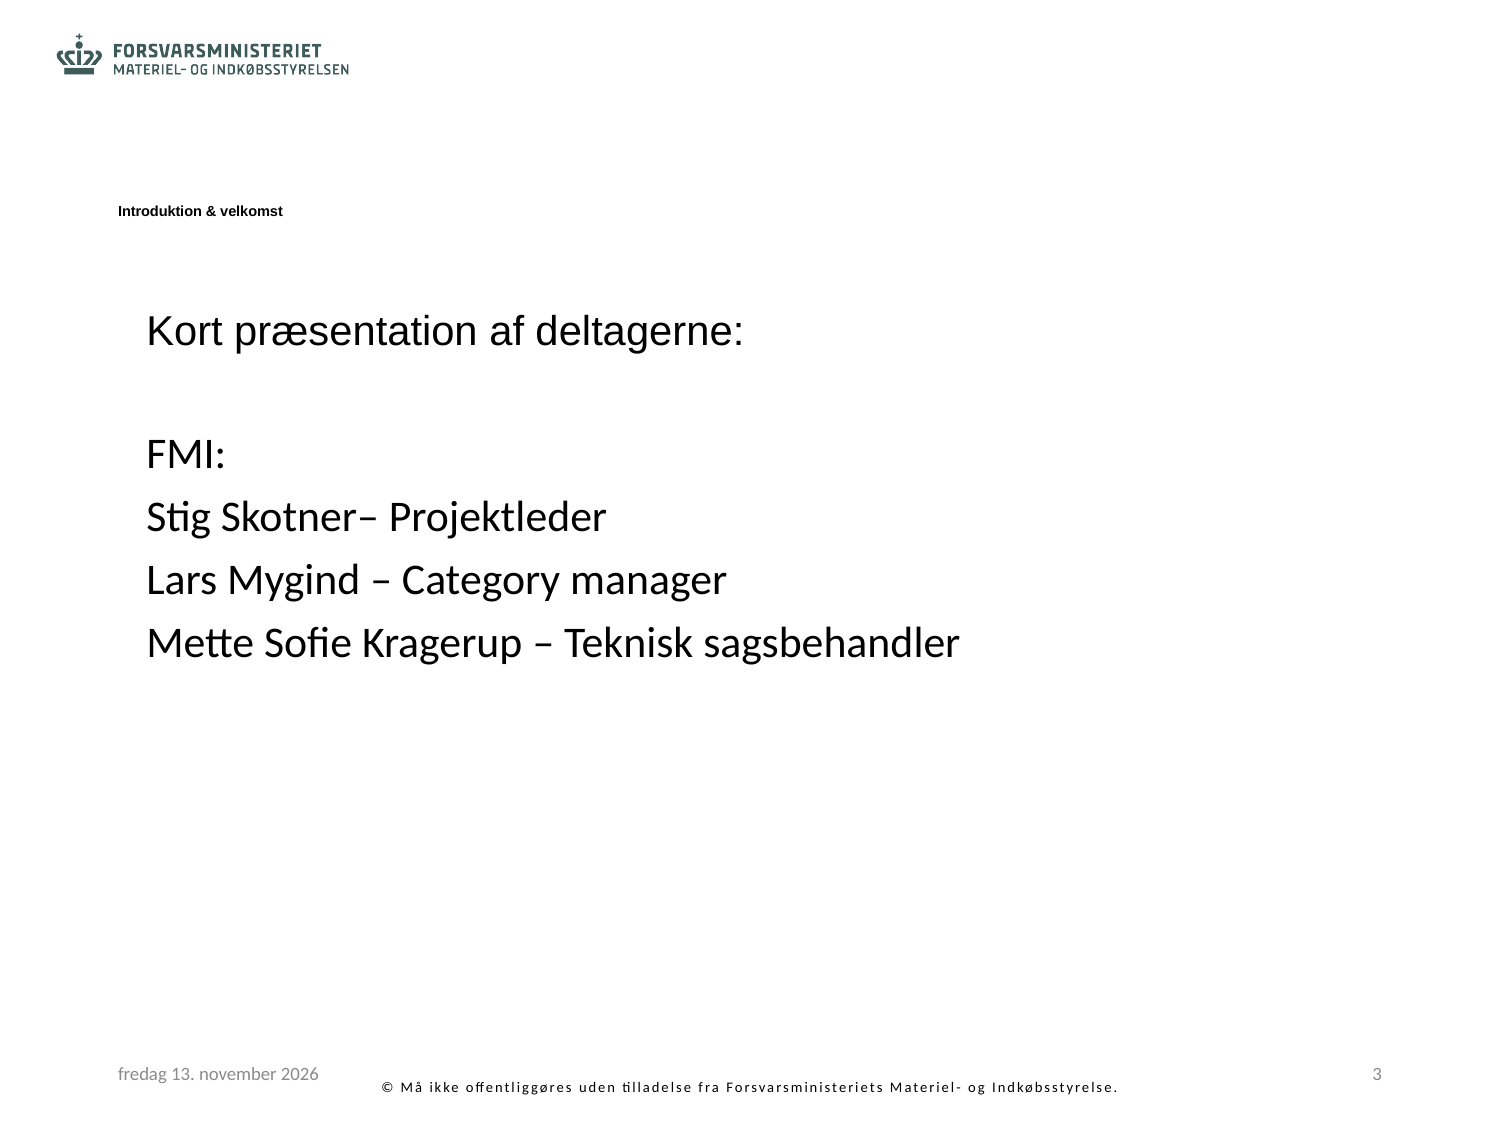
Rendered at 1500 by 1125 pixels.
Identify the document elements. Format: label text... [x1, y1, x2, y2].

title Introduktion & velkomst [103, 163, 1397, 260]
slide_number 3 [1059, 1042, 1397, 1103]
picture [11, 8, 394, 100]
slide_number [103, 1042, 441, 1103]
list Kort præsentation af deltagerne: FMI: Stig Skotner– Projektleder Lars Mygind – Category manager Mette Sofie Kragerup – Teknisk sagsbehandler [103, 260, 1421, 760]
